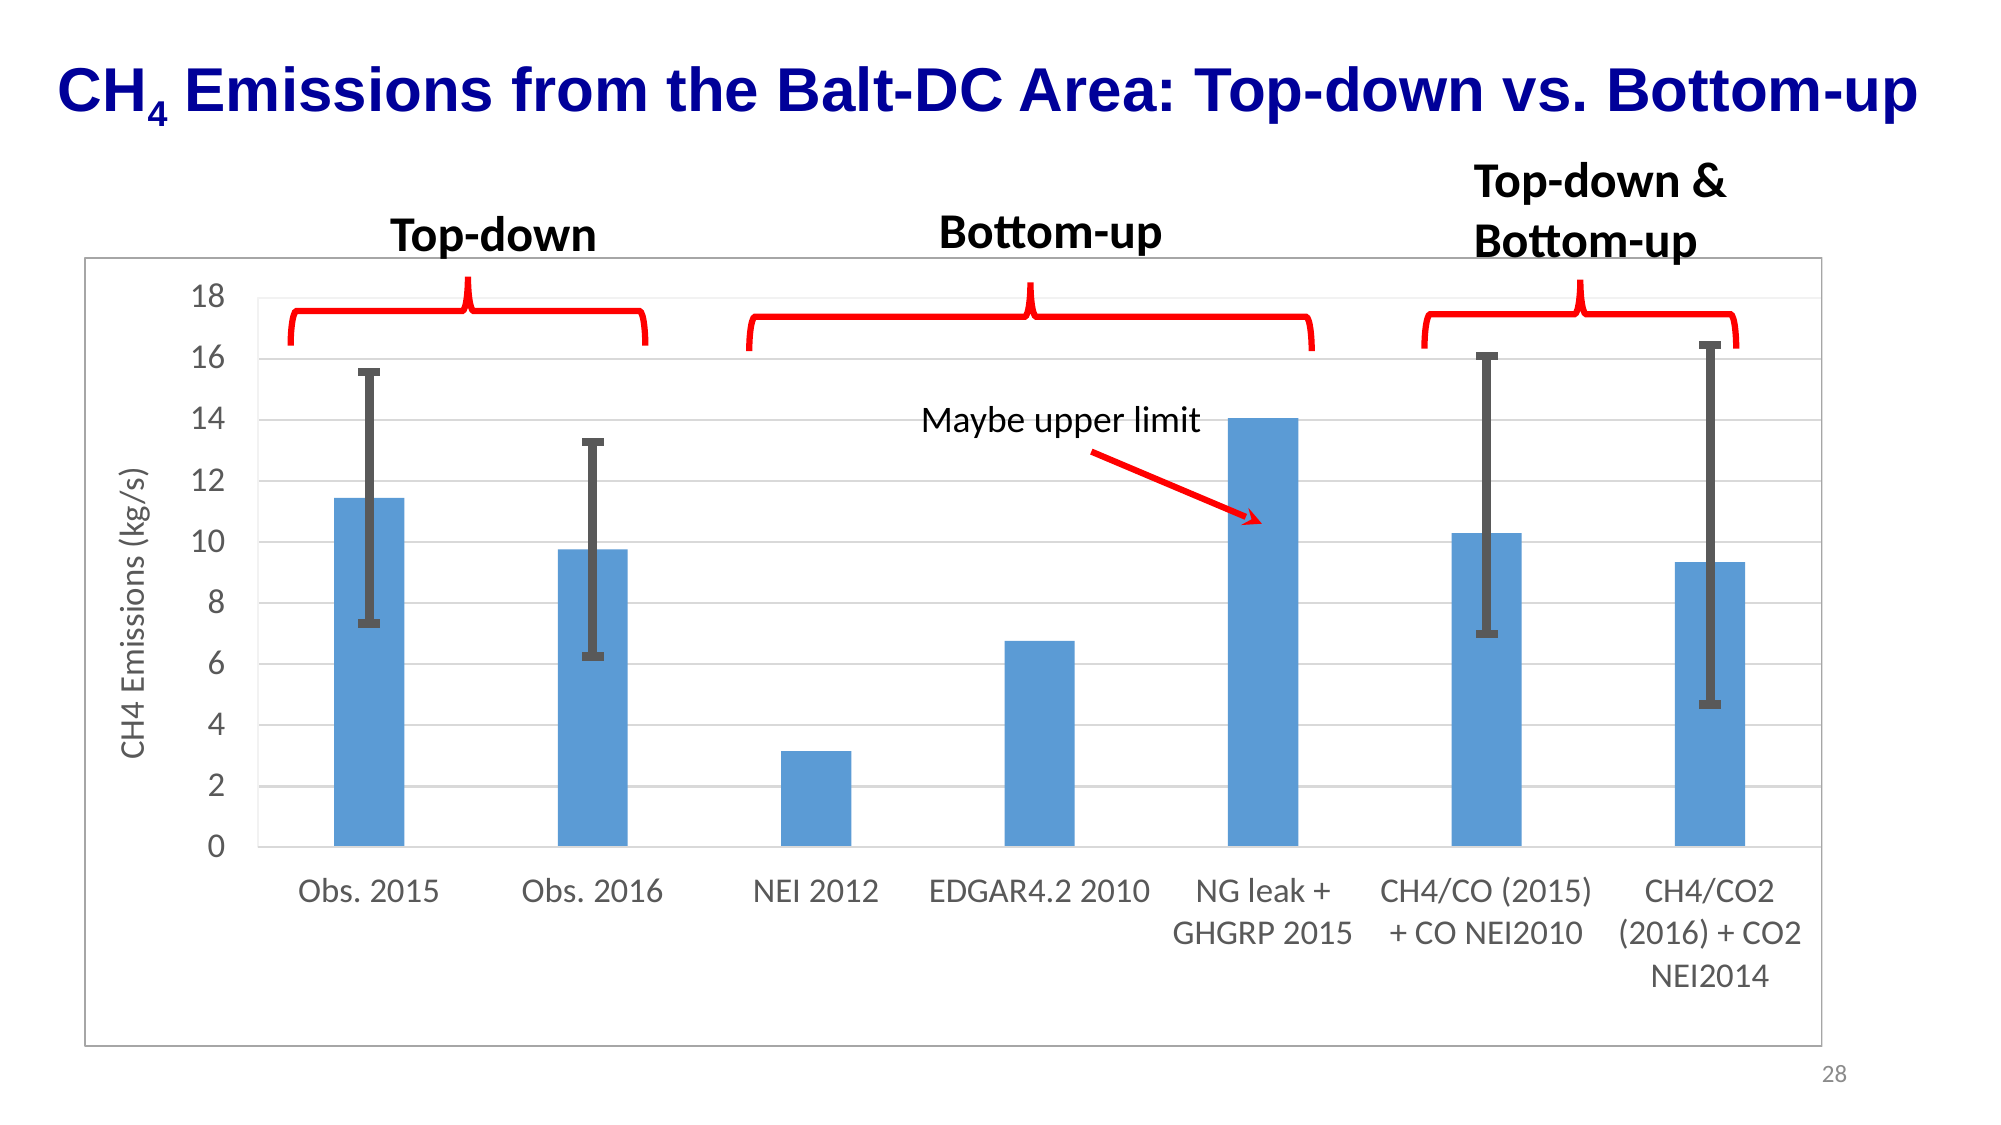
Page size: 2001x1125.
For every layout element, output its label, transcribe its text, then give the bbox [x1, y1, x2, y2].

title CH4 Emissions from the Balt-DC Area: Top-down vs. Bottom-up [32, 26, 1964, 134]
picture [83, 257, 1823, 1047]
slide_number 28 [1412, 1042, 1863, 1103]
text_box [1091, 451, 1262, 524]
text_box Top-down & Bottom-up [1459, 140, 1771, 257]
text_box Top-down [375, 194, 654, 257]
text_box Bottom-up [924, 191, 1202, 257]
